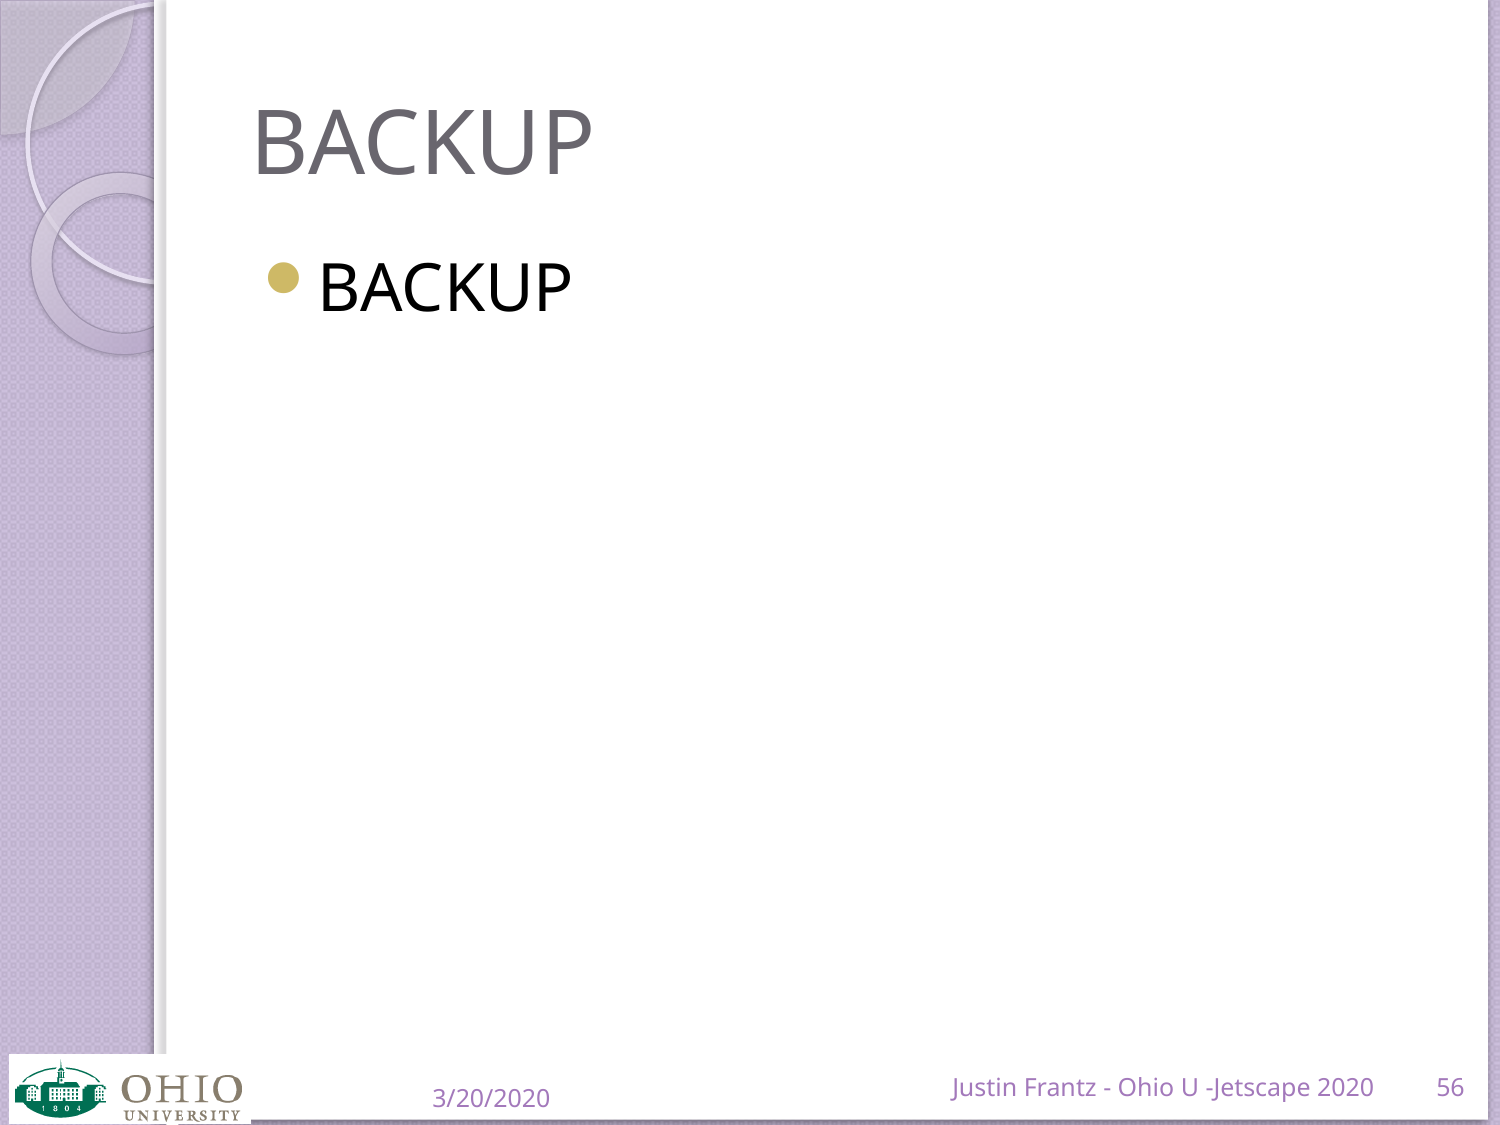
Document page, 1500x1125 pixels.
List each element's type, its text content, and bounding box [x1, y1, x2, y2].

list BACKUP [235, 237, 1466, 1025]
footer Justin Frantz - Ohio U -Jetscape 2020 [937, 1034, 1413, 1113]
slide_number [215, 1041, 566, 1120]
title BACKUP [235, 45, 1466, 233]
slide_number 56 [1413, 1034, 1488, 1113]
picture [9, 1054, 251, 1124]
